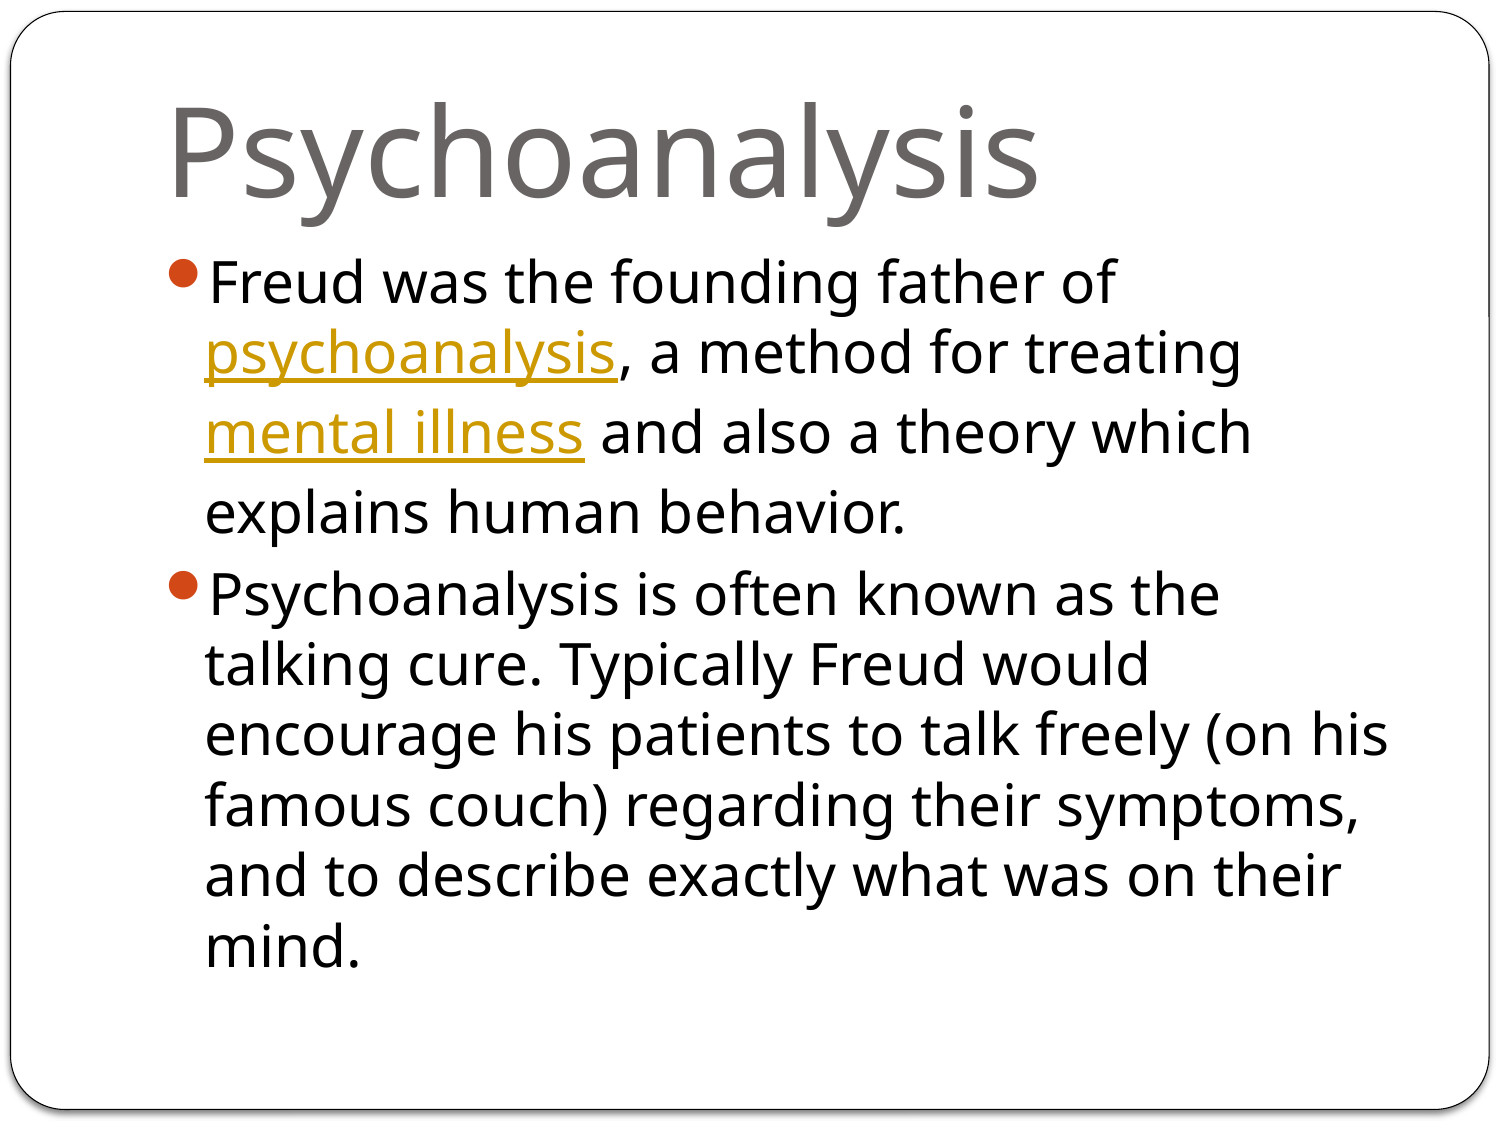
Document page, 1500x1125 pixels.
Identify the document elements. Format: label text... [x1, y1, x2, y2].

title Psychoanalysis [150, 50, 1425, 237]
list Freud was the founding father of psychoanalysis, a method for treating mental illness and also a theory which explains human behavior. Psychoanalysis is often known as the talking cure. Typically Freud would encourage his patients to talk freely (on his famous couch) regarding their symptoms, and to describe exactly what was on their mind. [150, 237, 1425, 988]
